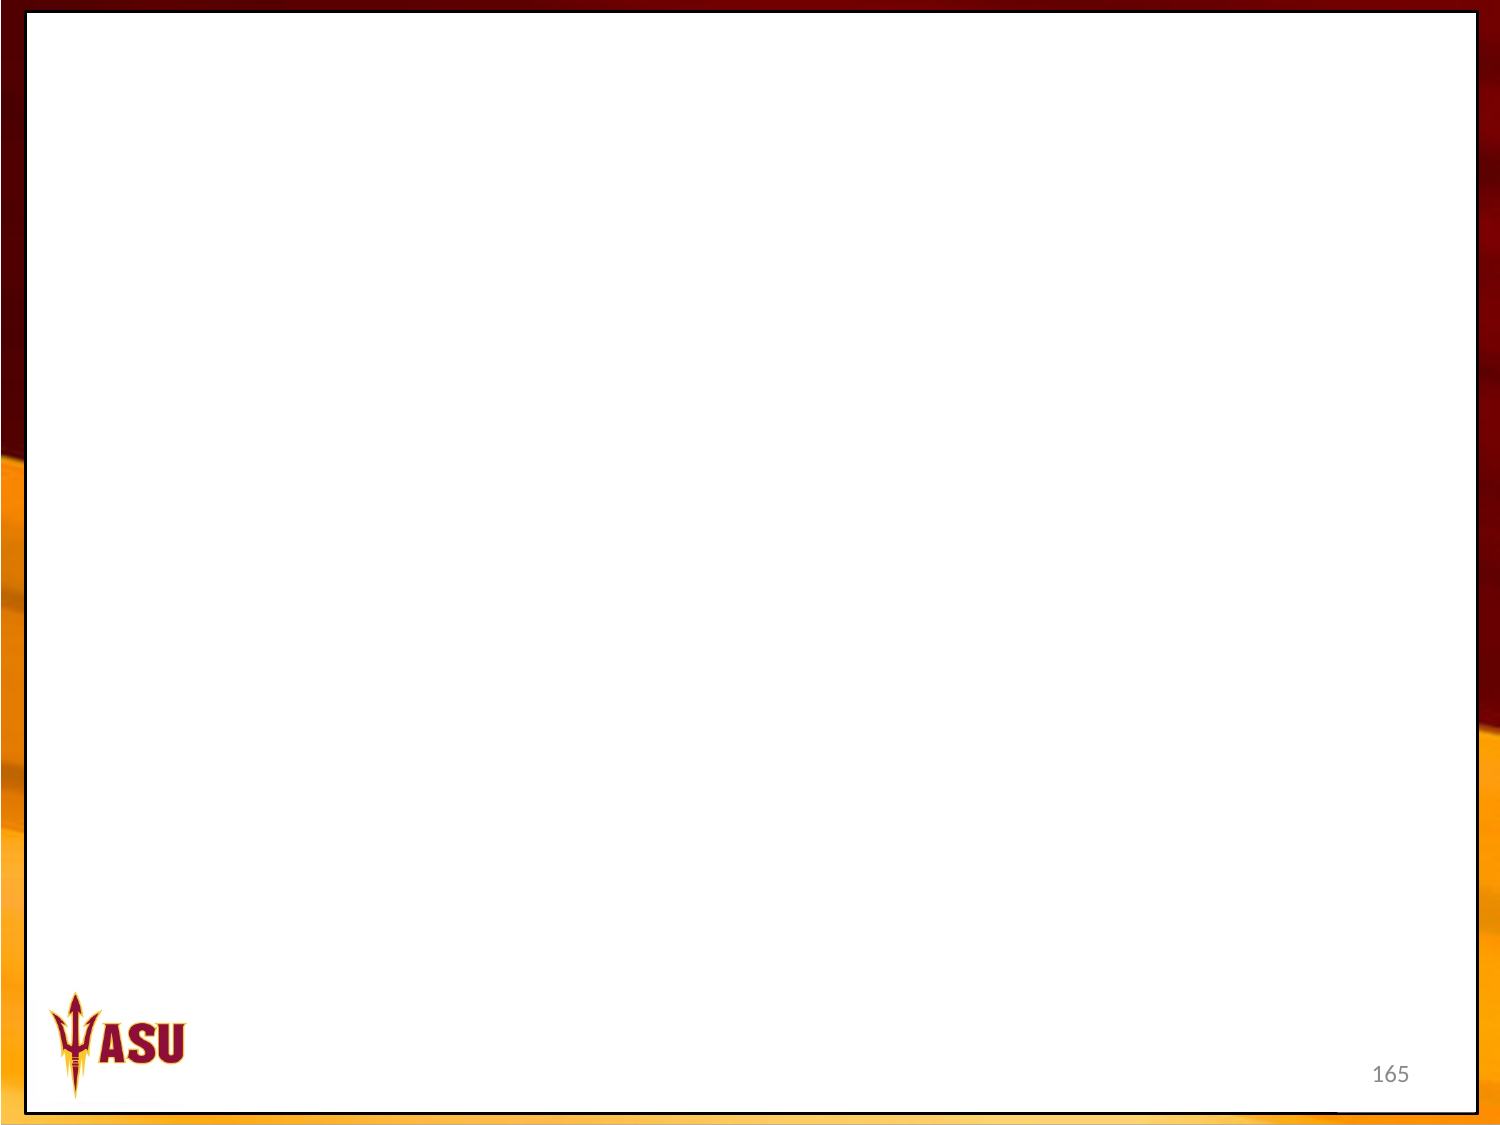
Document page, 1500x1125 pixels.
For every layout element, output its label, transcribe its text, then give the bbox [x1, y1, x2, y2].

slide_number 165 [1074, 1042, 1425, 1103]
picture [0, 0, 1500, 1125]
